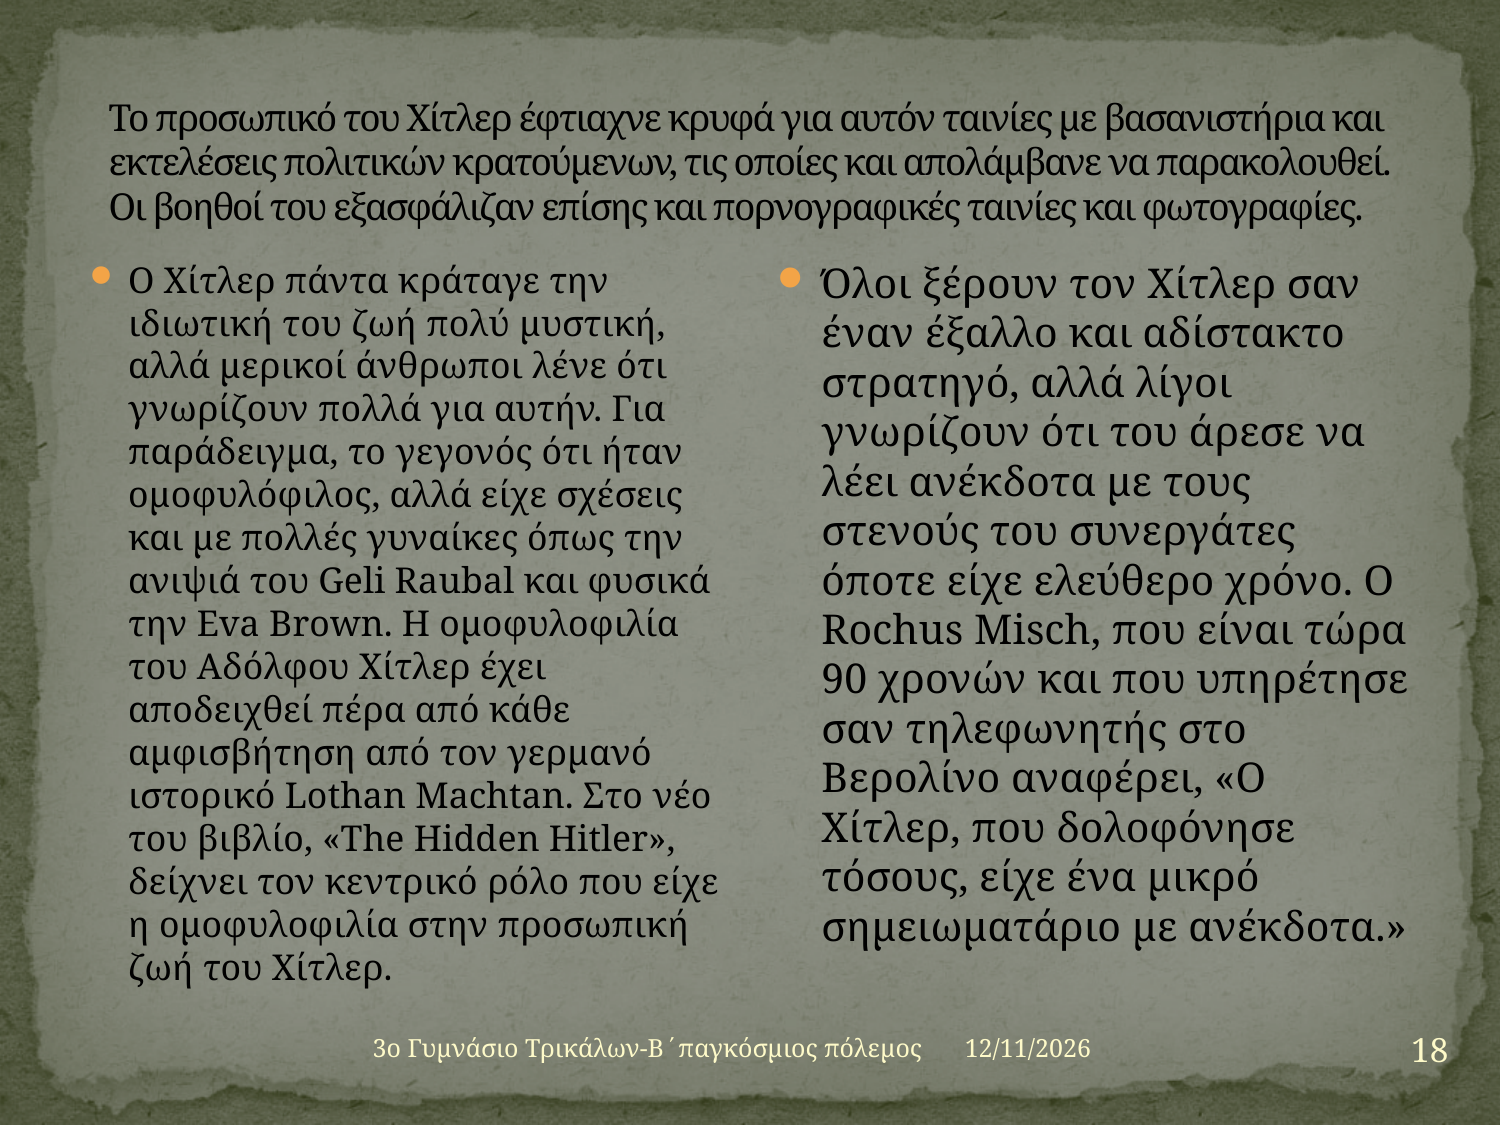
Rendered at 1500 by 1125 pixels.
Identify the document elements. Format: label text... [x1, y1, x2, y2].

slide_number 18 [1379, 1014, 1480, 1089]
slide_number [950, 1017, 1375, 1081]
list Όλοι ξέρουν τον Χίτλερ σαν έναν έξαλλο και αδίστακτο στρατηγό, αλλά λίγοι γνωρίζουν ότι του άρεσε να λέει ανέκδοτα με τους στενούς του συνεργάτες όποτε είχε ελεύθερο χρόνο. Ο Rochus Misch, που είναι τώρα 90 χρονών και που υπηρέτησε σαν τηλεφωνητής στο Βερολίνο αναφέρει, «Ο Χίτλερ, που δολοφόνησε τόσους, είχε ένα μικρό σημειωματάριο με ανέκδοτα.» [762, 249, 1429, 1000]
list Ο Χίτλερ πάντα κράταγε την ιδιωτική του ζωή πολύ μυστική, αλλά μερικοί άνθρωποι λένε ότι γνωρίζουν πολλά για αυτήν. Για παράδειγμα, το γεγονός ότι ήταν ομοφυλόφιλος, αλλά είχε σχέσεις και με πολλές γυναίκες όπως την ανιψιά του Geli Raubal και φυσικά την Eva Brown. Η ομοφυλοφιλία του Αδόλφου Χίτλερ έχει αποδειχθεί πέρα από κάθε αμφισβήτηση από τον γερμανό ιστορικό Lothan Machtan. Στο νέο του βιβλίο, «The Hidden Hitler», δείχνει τον κεντρικό ρόλο που είχε η ομοφυλοφιλία στην προσωπική ζωή του Χίτλερ. [75, 249, 741, 1000]
title Το προσωπικό του Χίτλερ έφτιαχνε κρυφά για αυτόν ταινίες με βασανιστήρια και εκτελέσεις πολιτικών κρατούμενων, τις οποίες και απολάμβανε να παρακολουθεί. Οι βοηθοί του εξασφάλιζαν επίσης και πορνογραφικές ταινίες και φωτογραφίες. [93, 46, 1444, 236]
footer 3ο Γυμνάσιο Τρικάλων-Β΄παγκόσμιος πόλεμος [350, 1017, 938, 1081]
